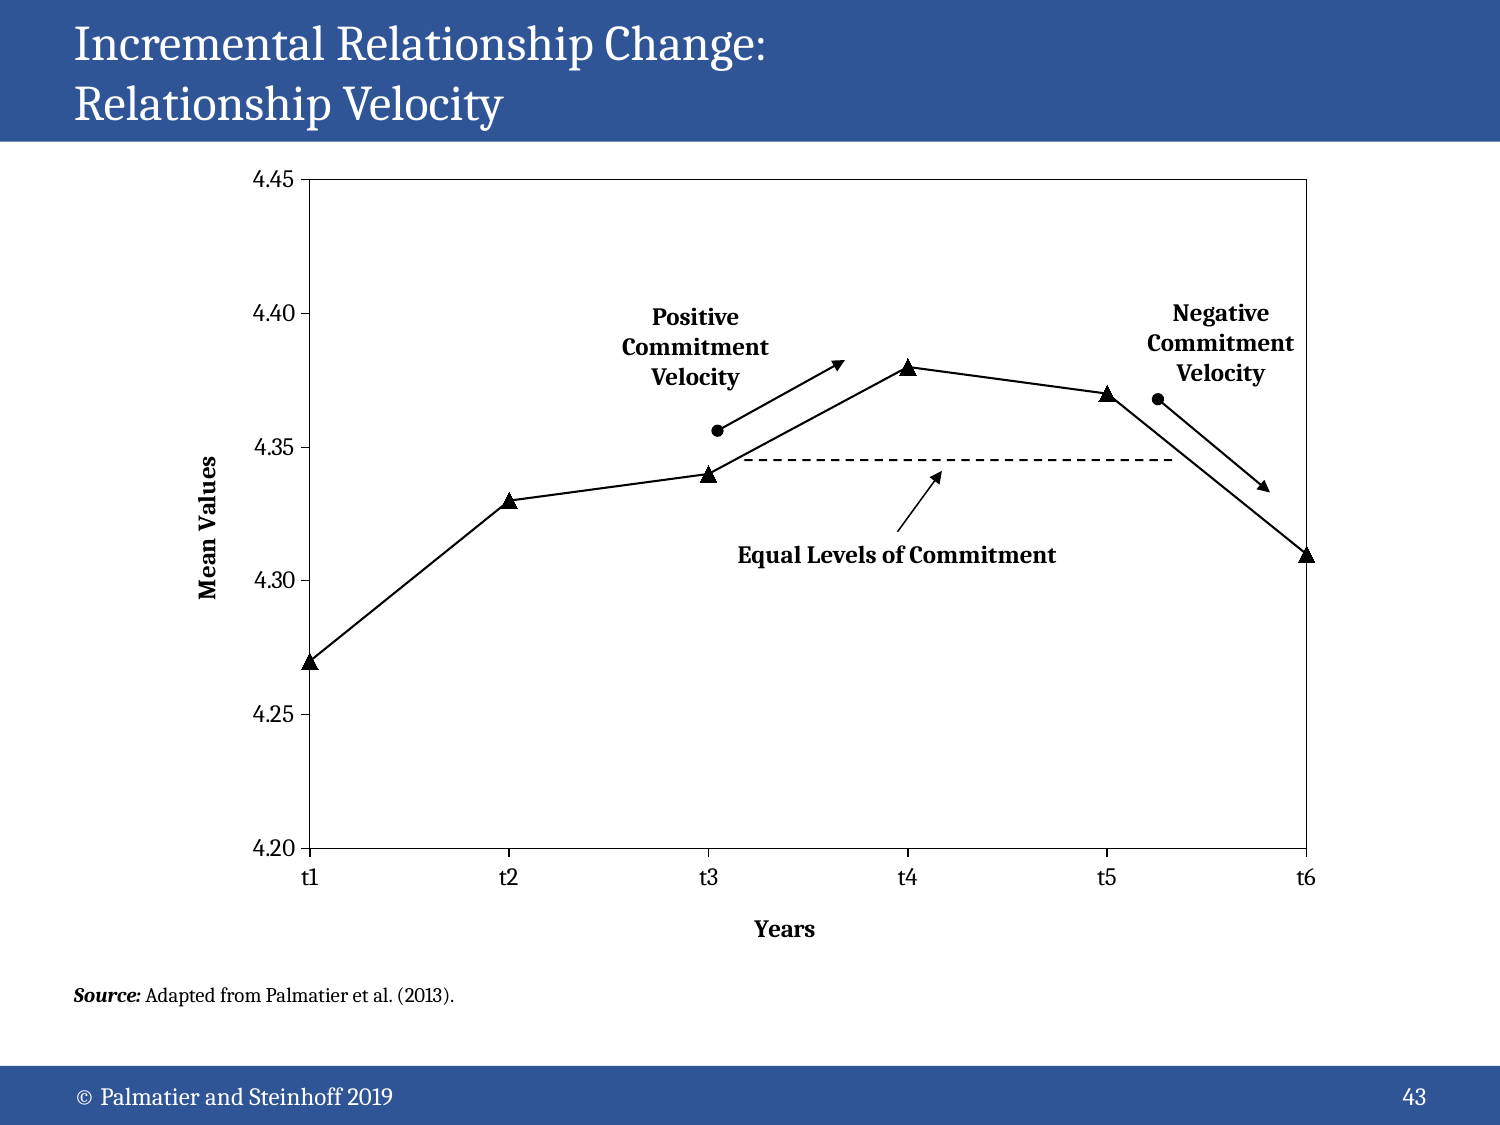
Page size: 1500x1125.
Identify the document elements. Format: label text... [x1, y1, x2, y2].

footer © Palmatier and Steinhoff 2019 [59, 1065, 473, 1125]
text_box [159, 149, 1341, 976]
slide_number 43 [1322, 1065, 1441, 1125]
title Incremental Relationship Change: Relationship Velocity [59, 0, 1441, 142]
text_box Source: Adapted from Palmatier et al. (2013). [58, 974, 1441, 1015]
